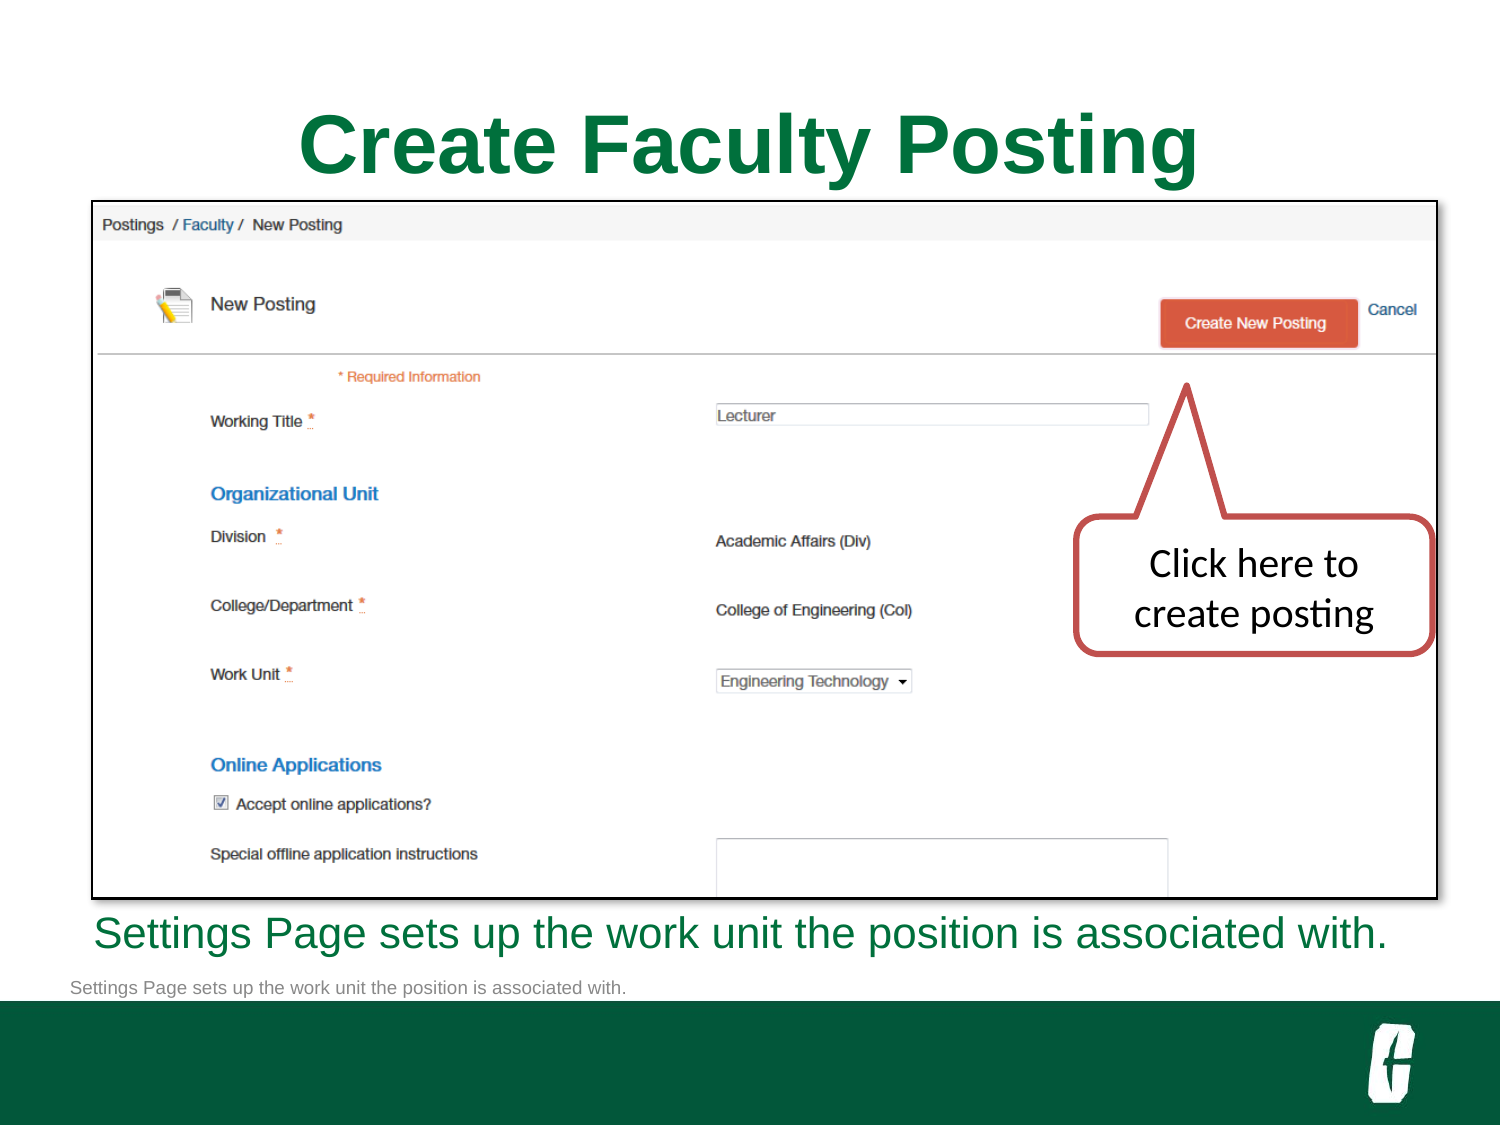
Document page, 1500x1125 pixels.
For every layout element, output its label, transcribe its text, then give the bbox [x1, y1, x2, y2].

text_box Create Faculty Posting [72, 54, 1428, 225]
text_box Settings Page sets up the work unit the position is associated with. [62, 897, 1438, 1014]
picture [0, 0, 1500, 1125]
text_box Settings Page sets up the work unit the position is associated with. [35, 928, 1411, 1045]
